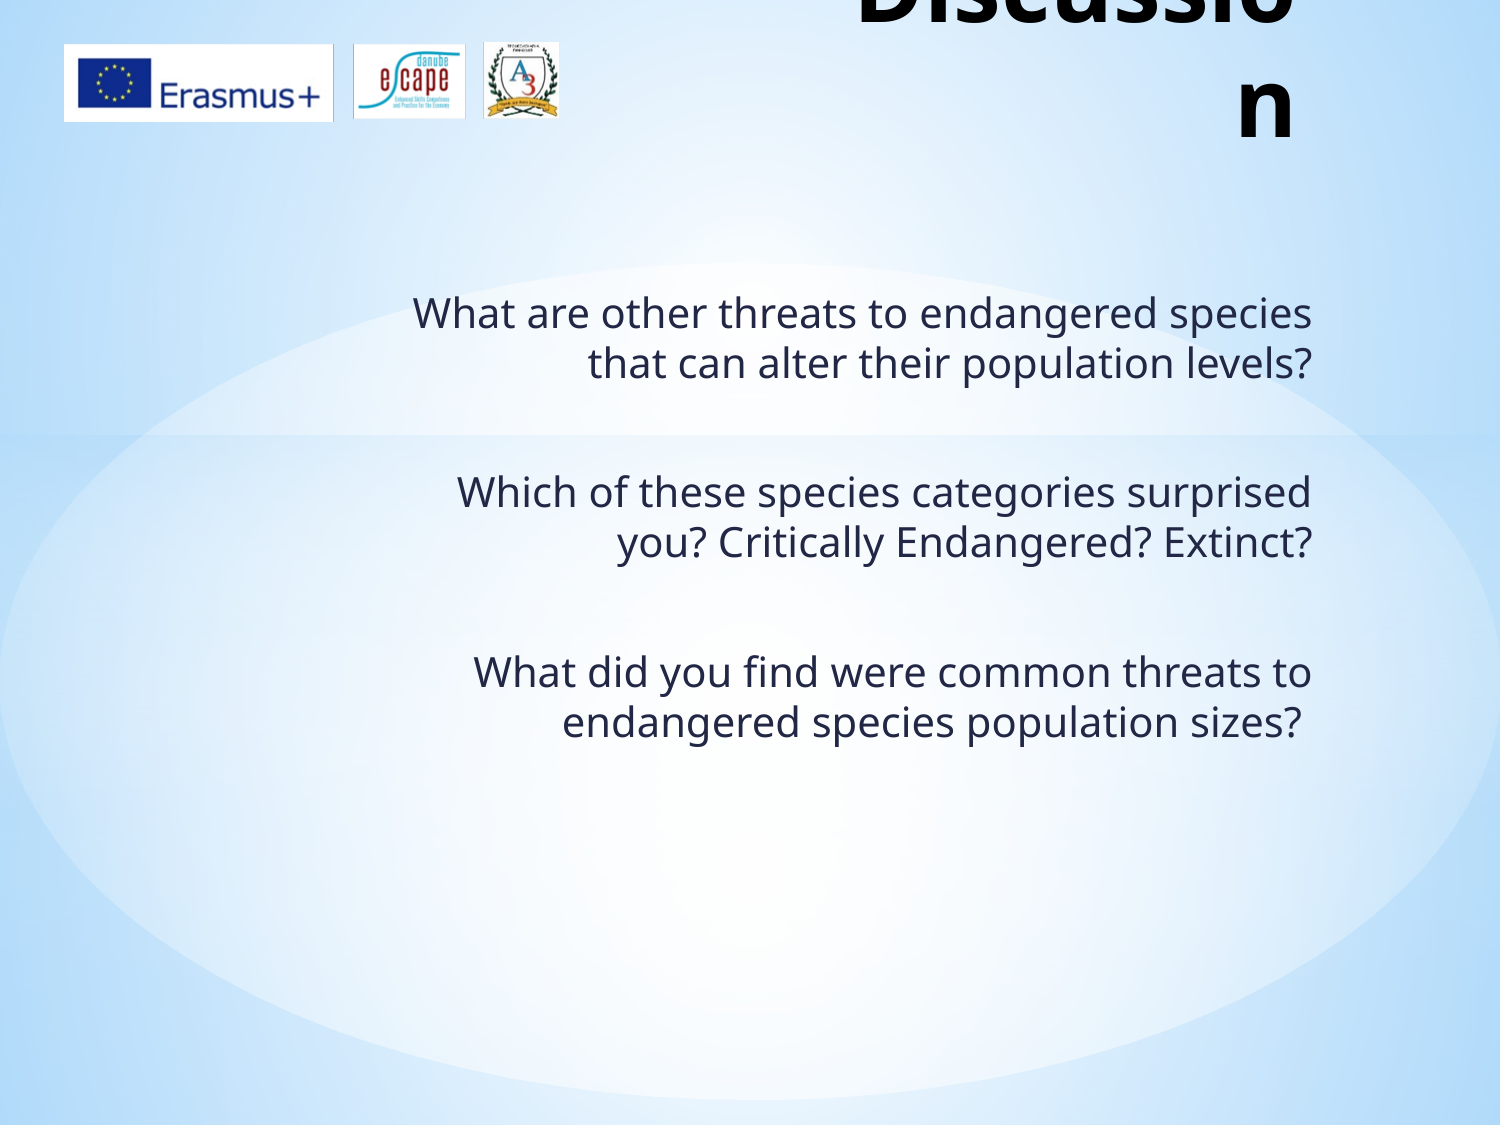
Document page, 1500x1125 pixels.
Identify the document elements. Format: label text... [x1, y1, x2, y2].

picture [64, 42, 560, 122]
list What are other threats to endangered species that can alter their population levels? Which of these species categories surprised you? Critically Endangered? Extinct? What did you find were common threats to endangered species population sizes? [348, 278, 1328, 901]
title Discussion [726, 54, 1313, 278]
